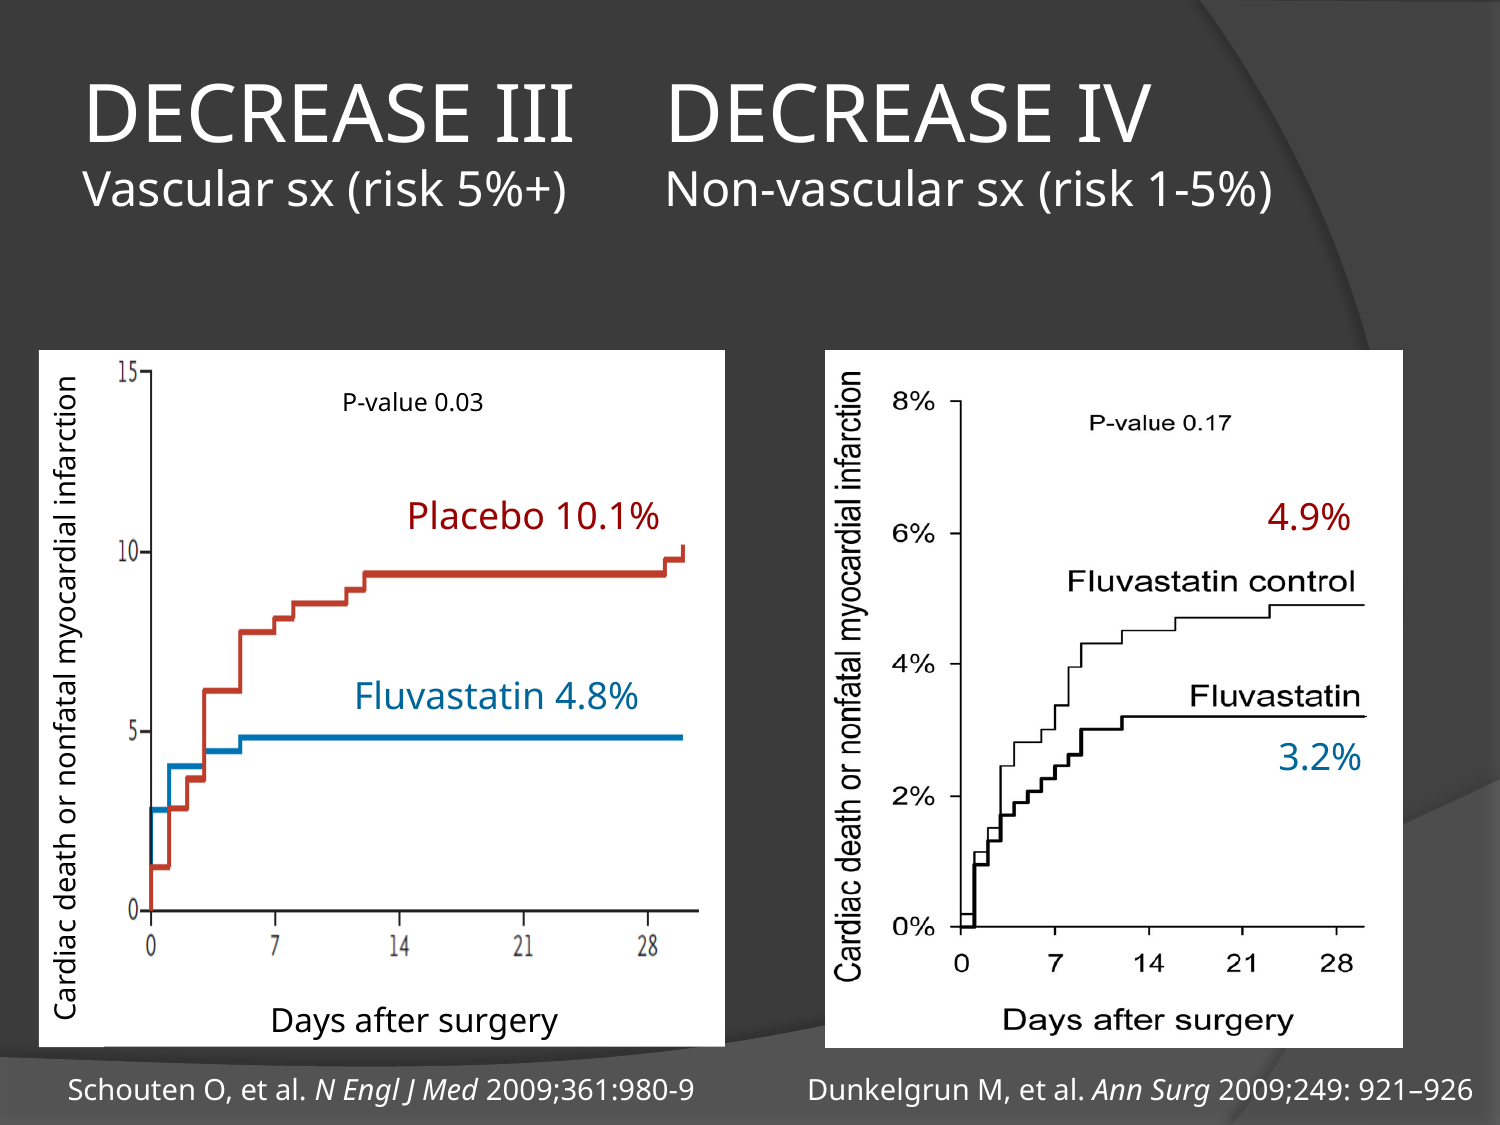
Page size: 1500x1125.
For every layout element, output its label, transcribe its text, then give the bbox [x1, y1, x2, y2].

text_box Dunkelgrun M, et al. Ann Surg 2009;249: 921–926 [792, 1063, 1489, 1114]
picture [93, 349, 726, 993]
picture [824, 349, 1404, 1048]
text_box Schouten O, et al. N Engl J Med 2009;361:980-9 [52, 1063, 710, 1114]
text_box Cardiac death or nonfatal myocardial infarction [38, 350, 104, 1048]
title DECREASE III DECREASE IV Vascular sx (risk 5%+) Non-vascular sx (risk 1-5%) [74, 44, 1301, 233]
text_box Days after surgery [103, 1004, 725, 1047]
